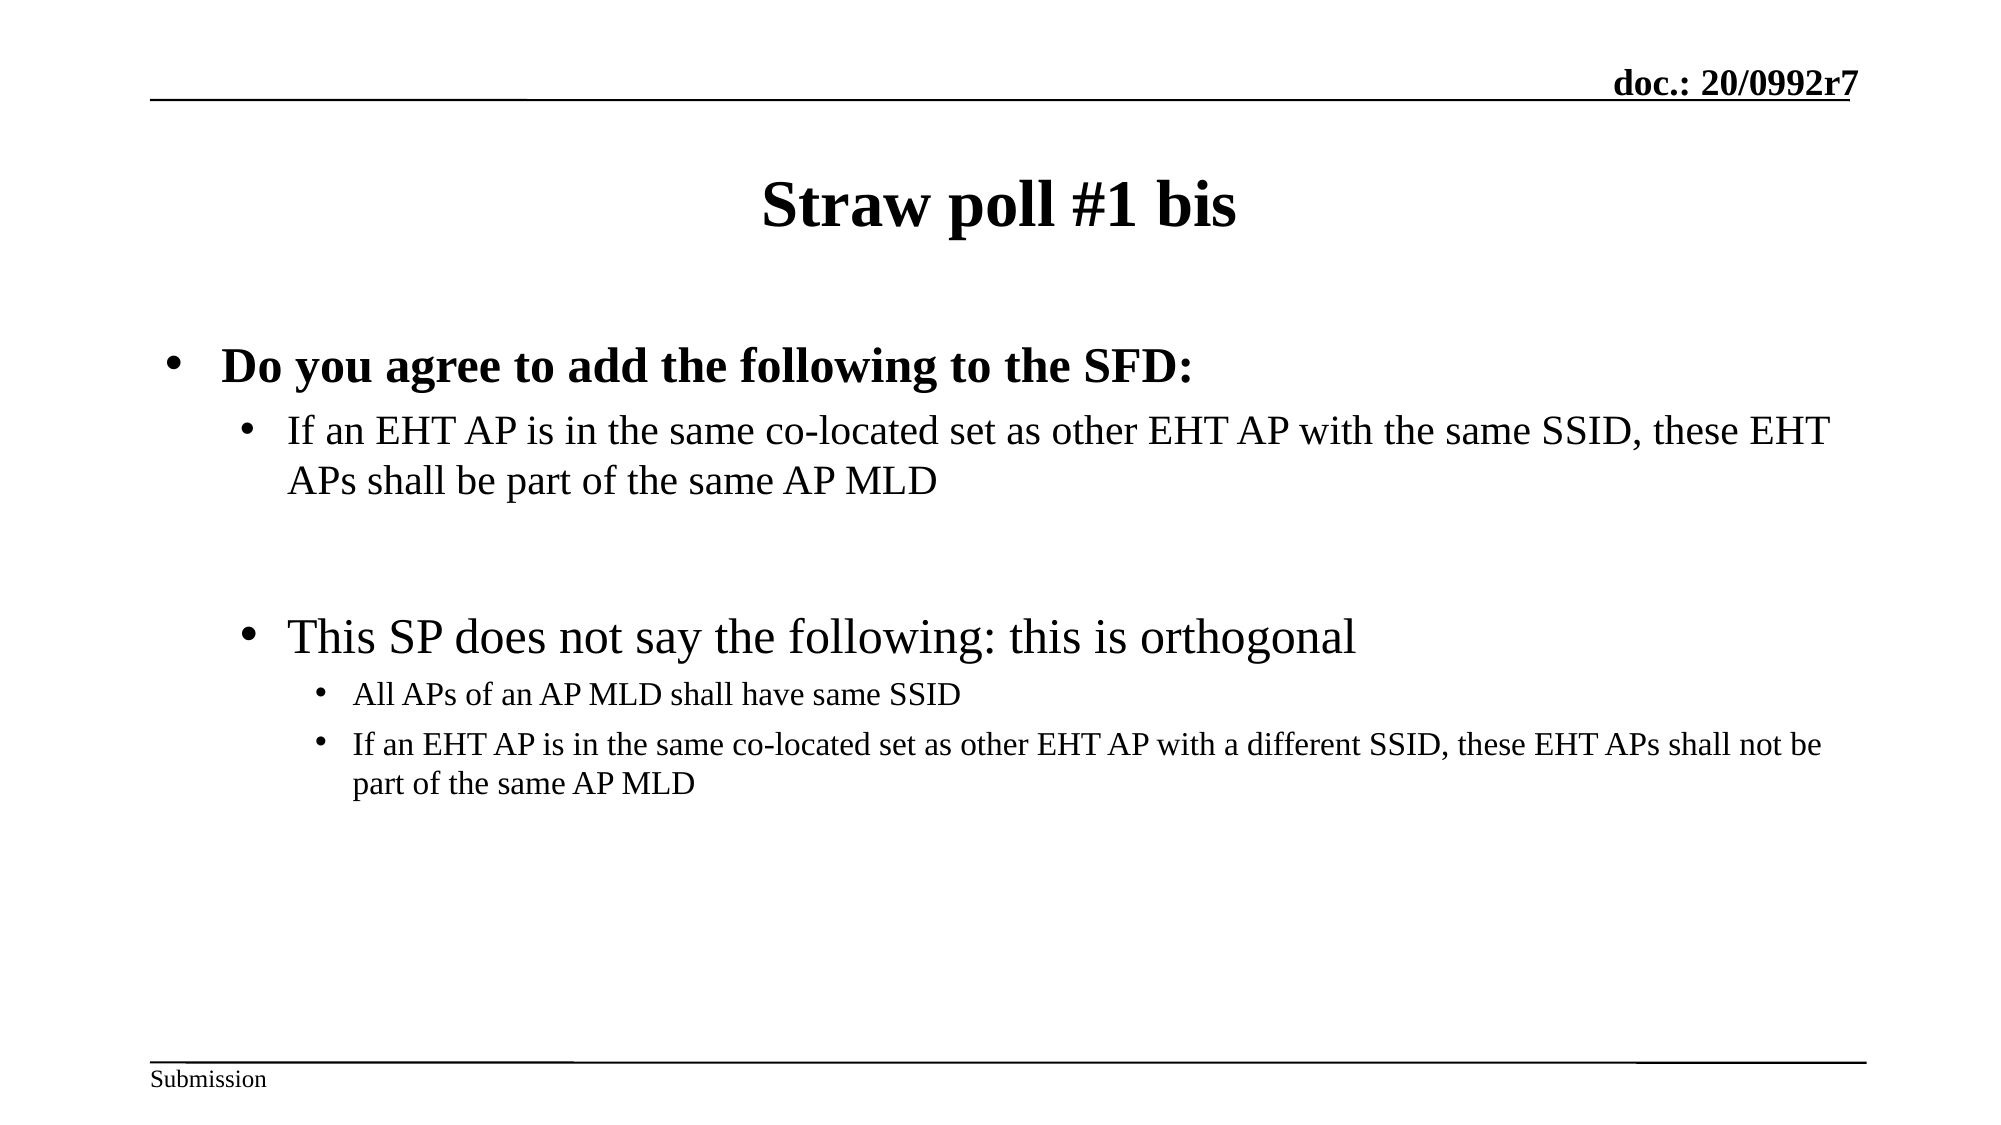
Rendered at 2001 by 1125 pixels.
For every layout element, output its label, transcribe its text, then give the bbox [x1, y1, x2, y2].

title Straw poll #1 bis [149, 112, 1850, 288]
list Do you agree to add the following to the SFD: If an EHT AP is in the same co-located set as other EHT AP with the same SSID, these EHT APs shall be part of the same AP MLD This SP does not say the following: this is orthogonal All APs of an AP MLD shall have same SSID If an EHT AP is in the same co-located set as other EHT AP with a different SSID, these EHT APs shall not be part of the same AP MLD [149, 324, 1850, 1000]
